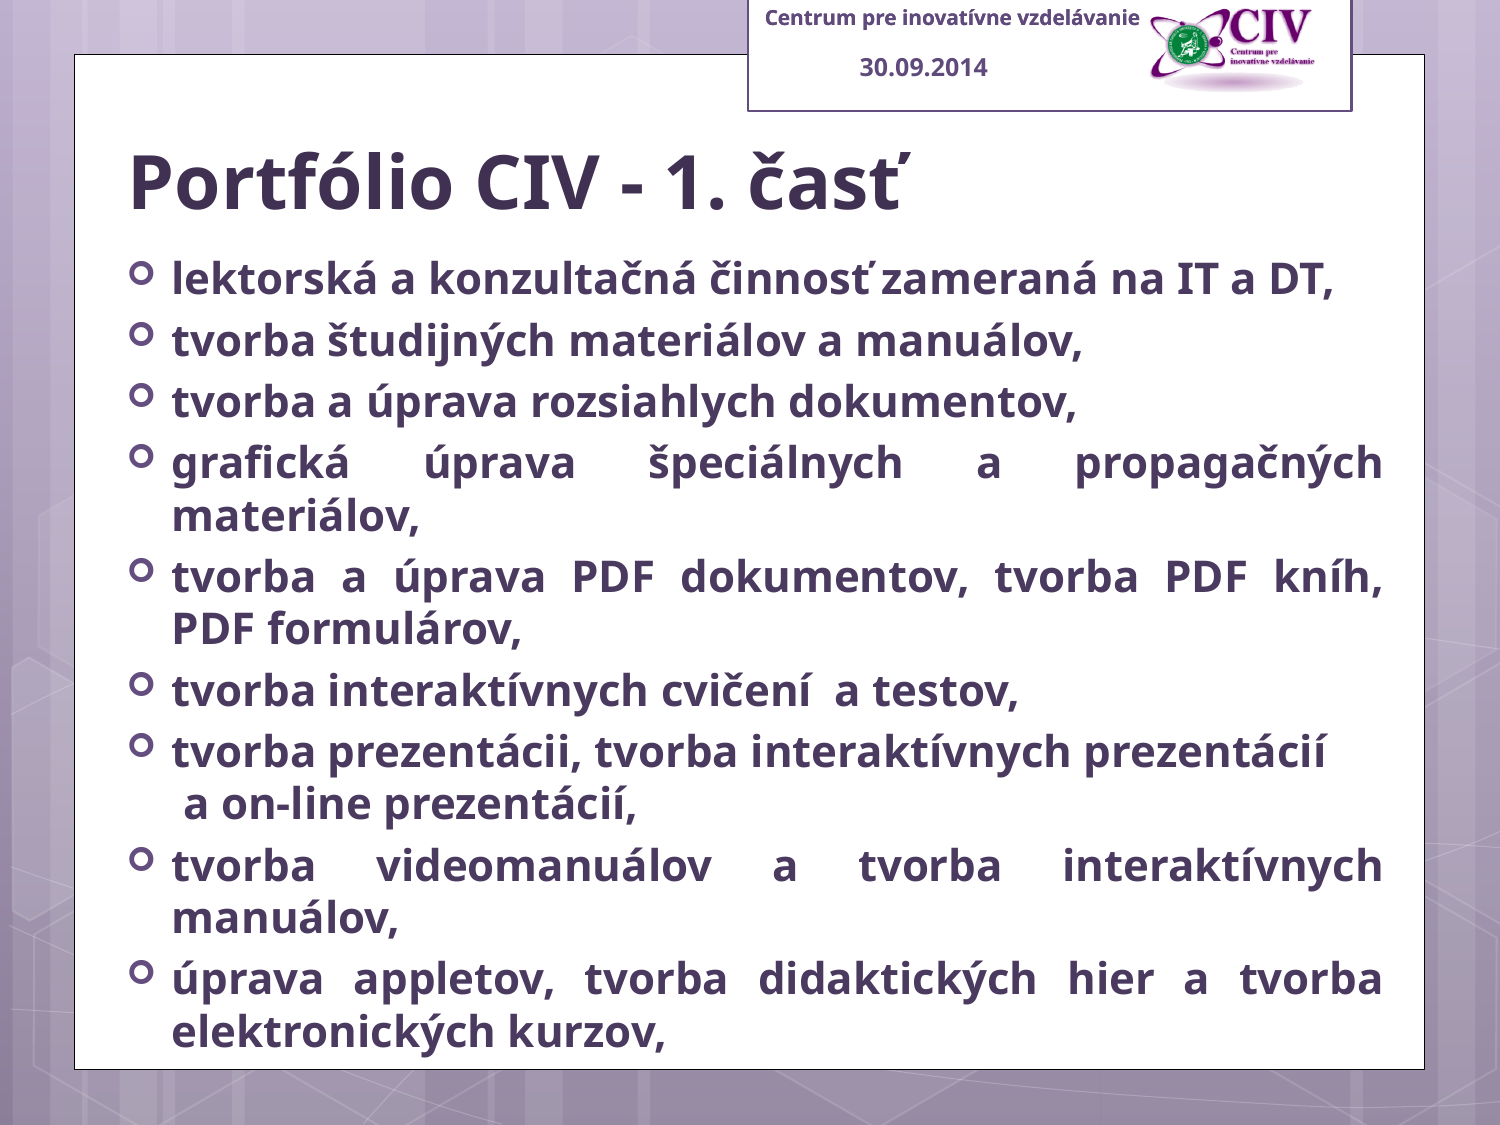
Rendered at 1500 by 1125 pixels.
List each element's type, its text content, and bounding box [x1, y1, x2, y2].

picture [1146, 2, 1317, 36]
list lektorská a konzultačná činnosť zameraná na IT a DT, tvorba študijných materiálov a manuálov, tvorba a úprava rozsiahlych dokumentov, grafická úprava špeciálnych a propagačných materiálov, tvorba a úprava PDF dokumentov, tvorba PDF kníh, PDF formulárov, tvorba interaktívnych cvičení a testov, tvorba prezentácii, tvorba interaktívnych prezentácií a on-line prezentácií, tvorba videomanuálov a tvorba interaktívnych manuálov, úprava appletov, tvorba didaktických hier a tvorba elektronických kurzov, [100, 243, 1400, 1071]
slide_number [844, 36, 1334, 97]
title Portfólio CIV - 1. časť [112, 125, 1388, 232]
